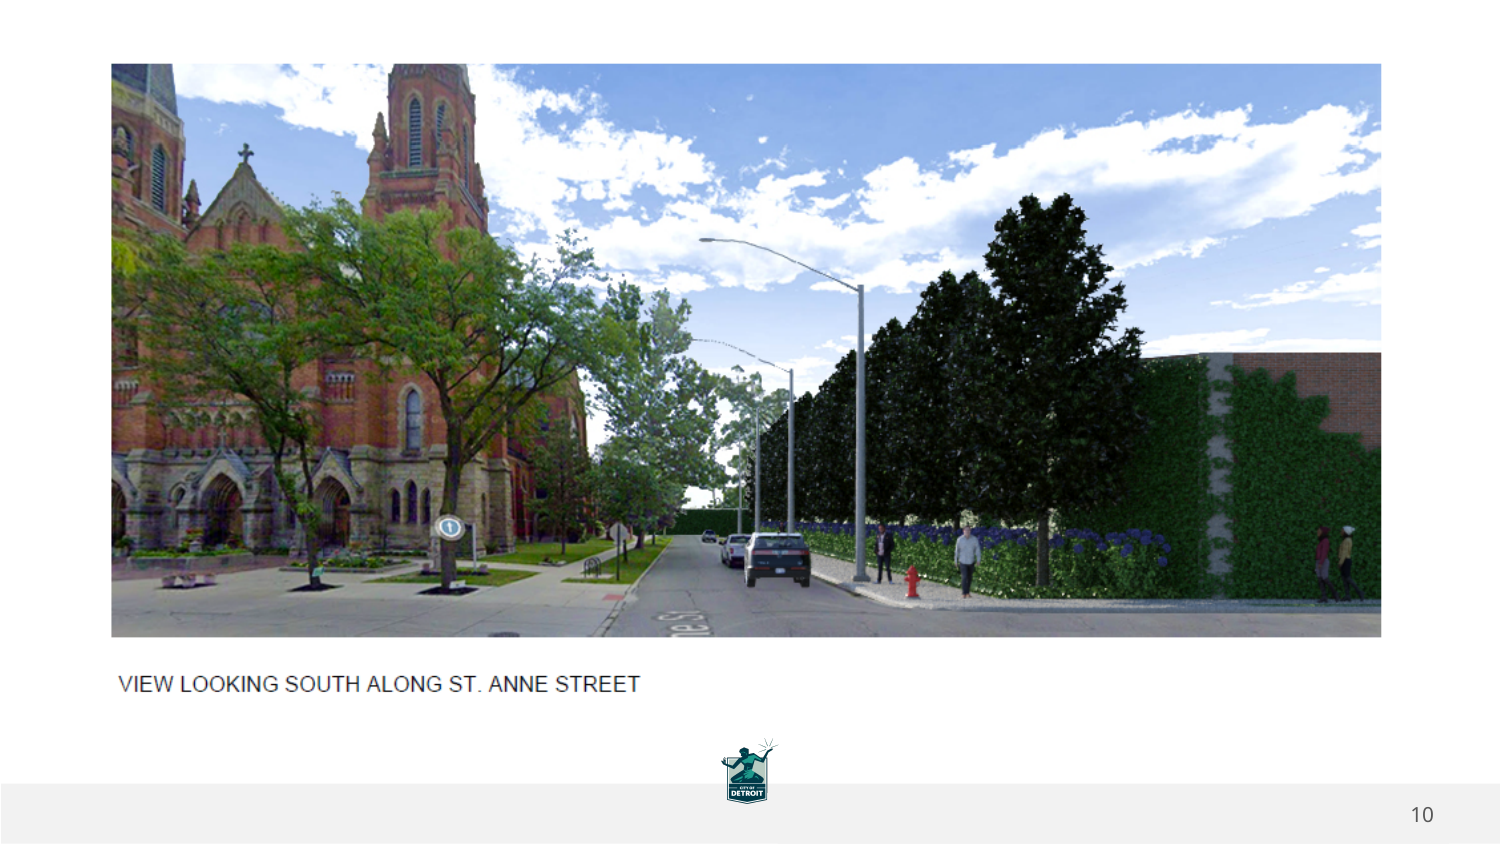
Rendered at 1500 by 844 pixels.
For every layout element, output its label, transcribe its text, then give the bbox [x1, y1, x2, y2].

slide_number 10 [777, 787, 1449, 844]
picture [721, 738, 779, 804]
picture [85, 20, 1396, 724]
